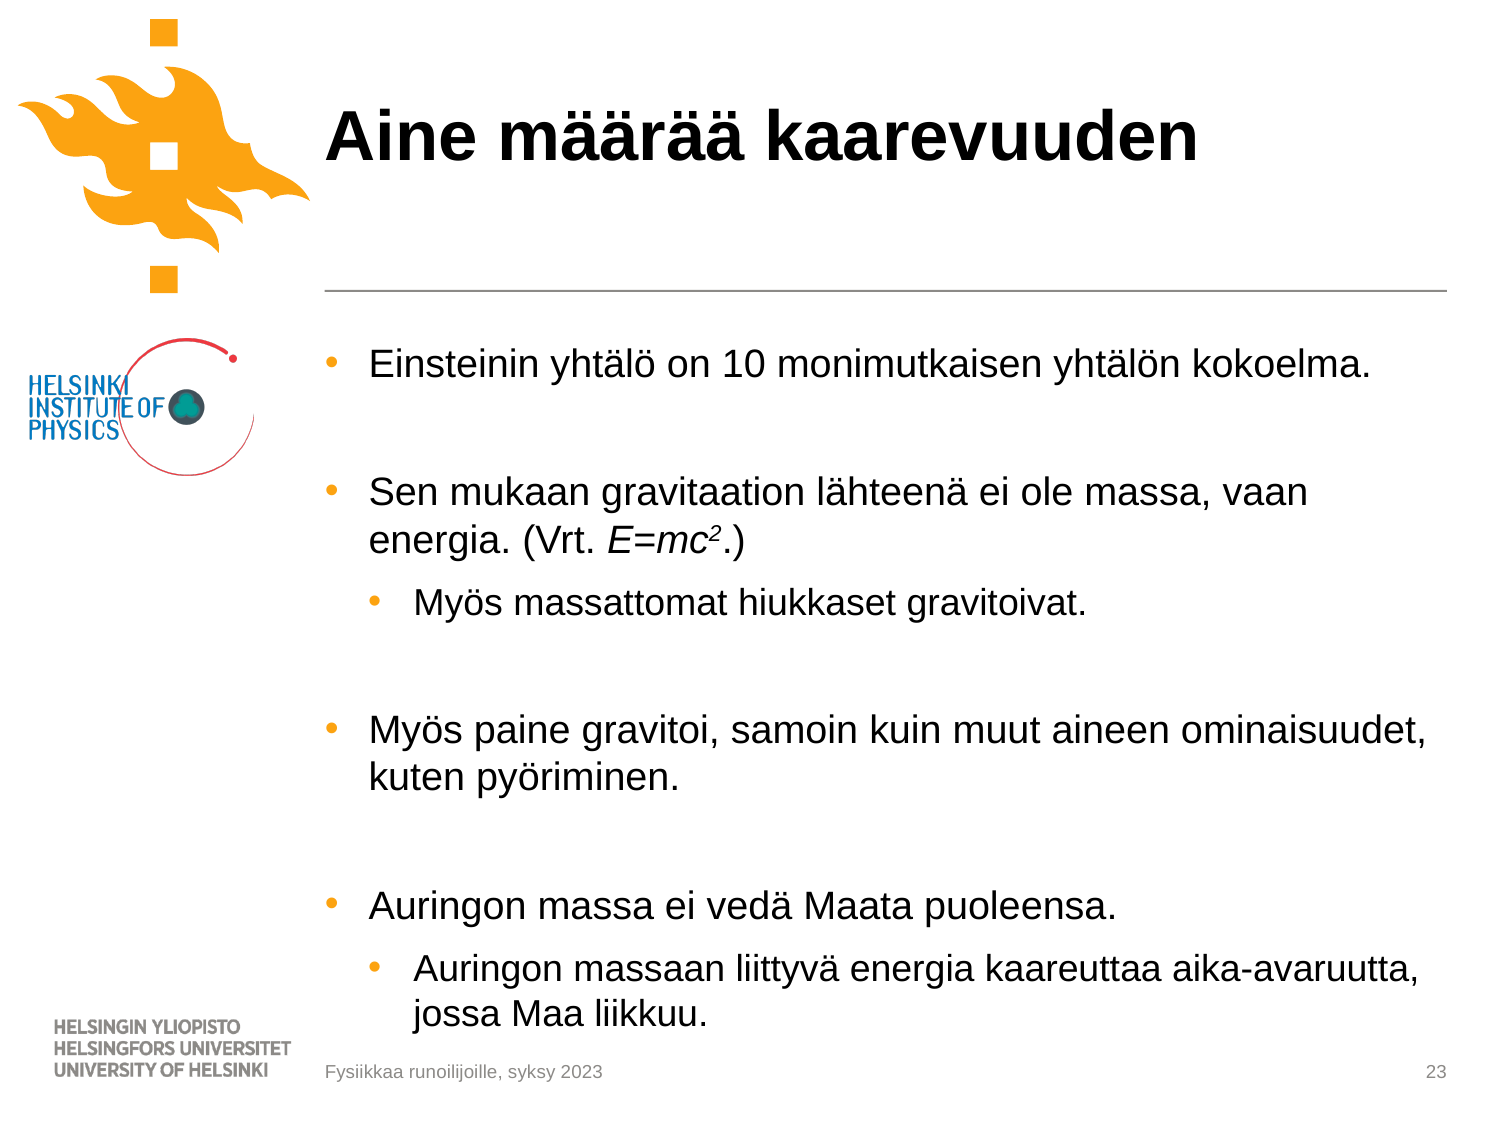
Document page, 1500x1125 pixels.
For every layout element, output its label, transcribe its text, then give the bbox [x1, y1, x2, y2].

slide_number 23 [1376, 1011, 1447, 1083]
footer Fysiikkaa runoilijoille, syksy 2023 [324, 1058, 1069, 1083]
title Aine määrää kaarevuuden [324, 90, 1447, 279]
picture [53, 1017, 292, 1079]
list Einsteinin yhtälö on 10 monimutkaisen yhtälön kokoelma. Sen mukaan gravitaation lähteenä ei ole massa, vaan energia. (Vrt. E=mc2.) Myös massattomat hiukkaset gravitoivat. Myös paine gravitoi, samoin kuin muut aineen ominaisuudet, kuten pyöriminen. Auringon massa ei vedä Maata puoleensa. Auringon massaan liittyvä energia kaareuttaa aika-avaruutta, jossa Maa liikkuu. [324, 338, 1453, 1053]
